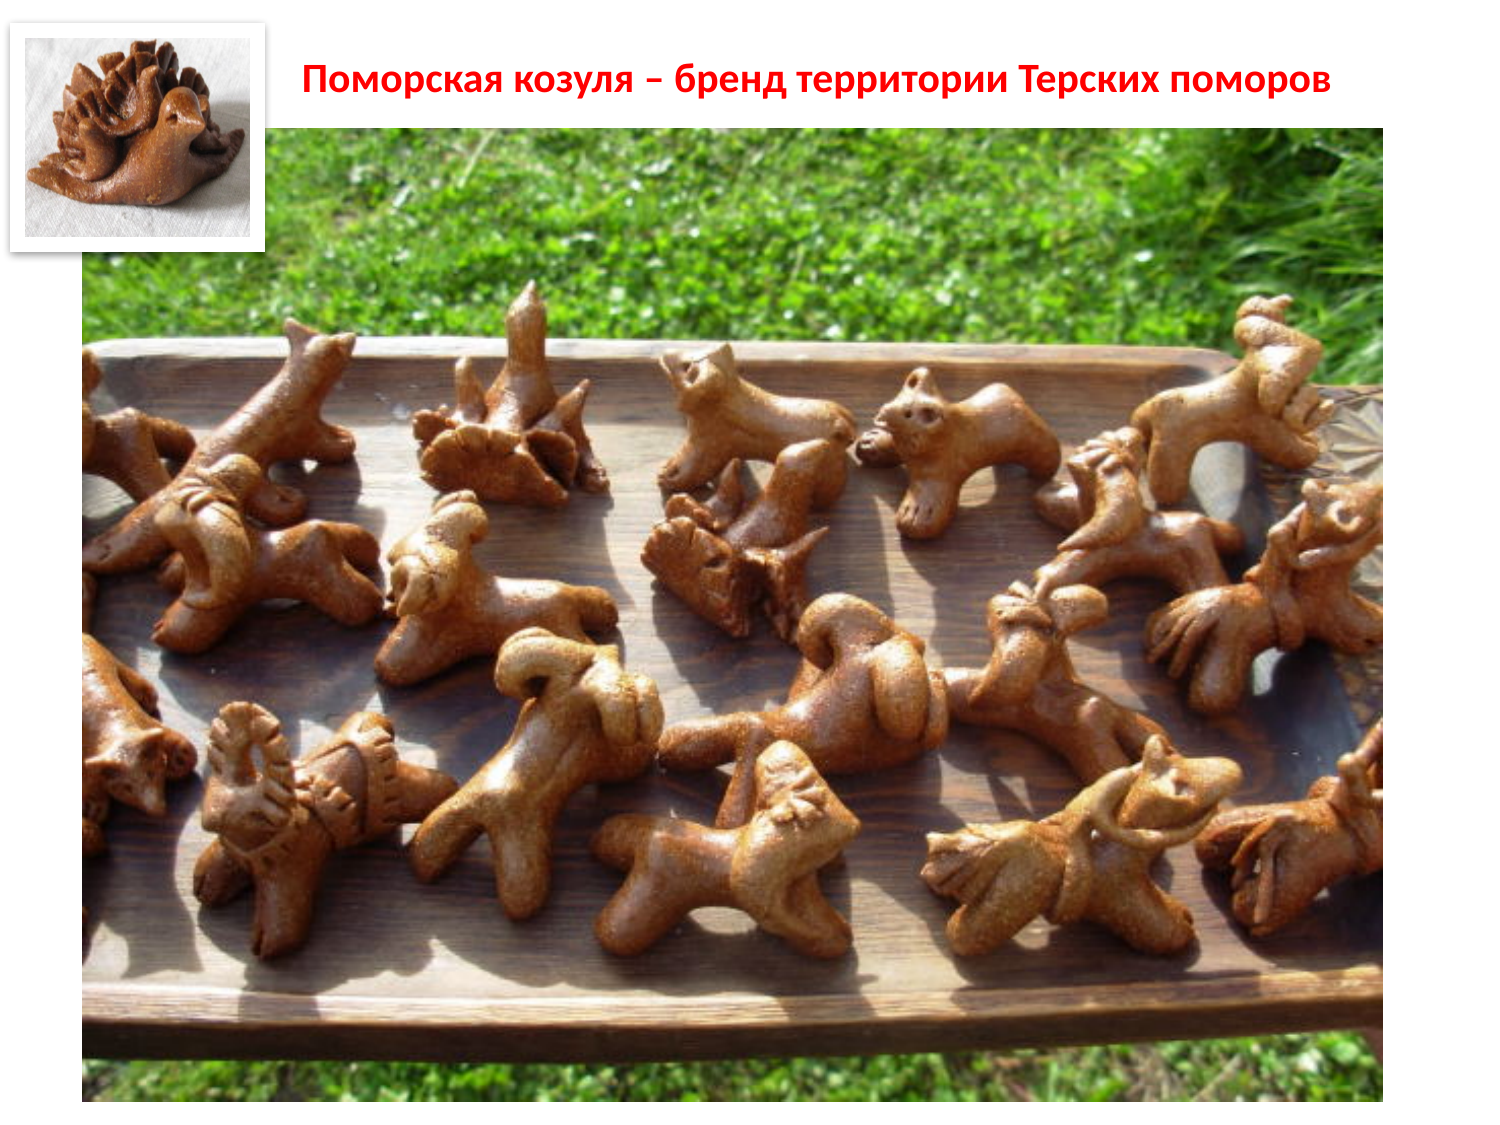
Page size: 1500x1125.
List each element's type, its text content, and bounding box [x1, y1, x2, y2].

title Поморская козуля – бренд территории Терских поморов [270, 35, 1348, 118]
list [81, 128, 1384, 1102]
picture [24, 37, 251, 238]
